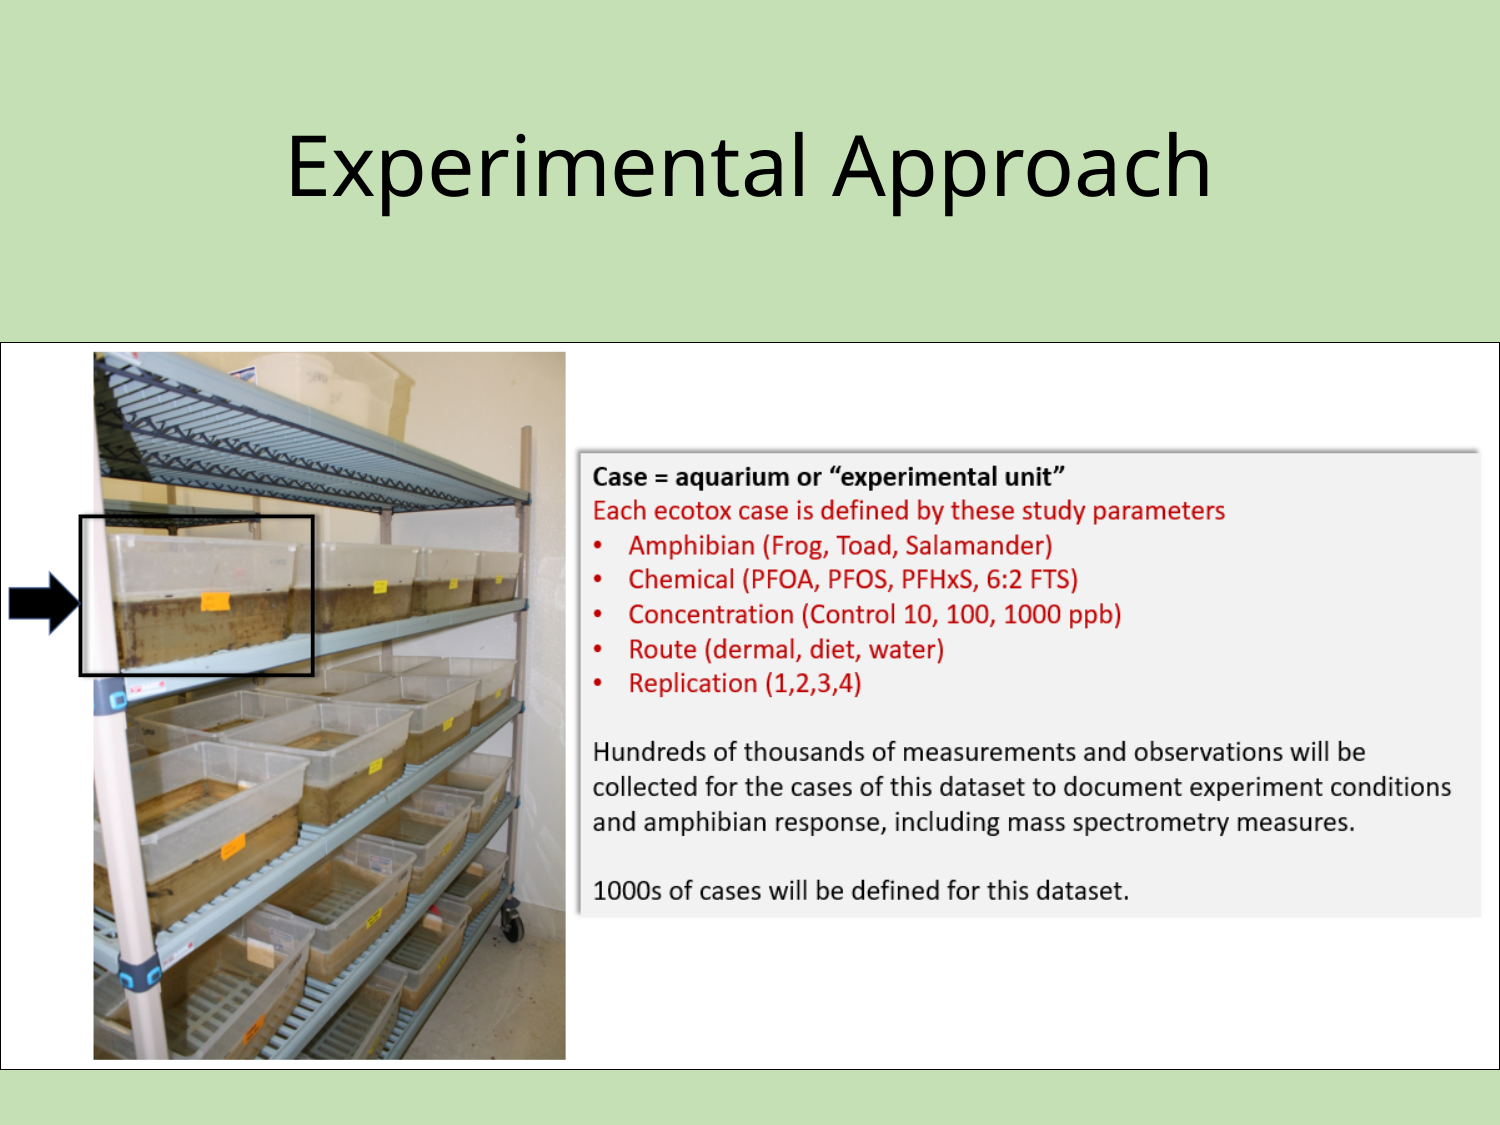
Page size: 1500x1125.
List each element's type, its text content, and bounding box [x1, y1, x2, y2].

title Experimental Approach [103, 59, 1397, 278]
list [0, 342, 1500, 1070]
